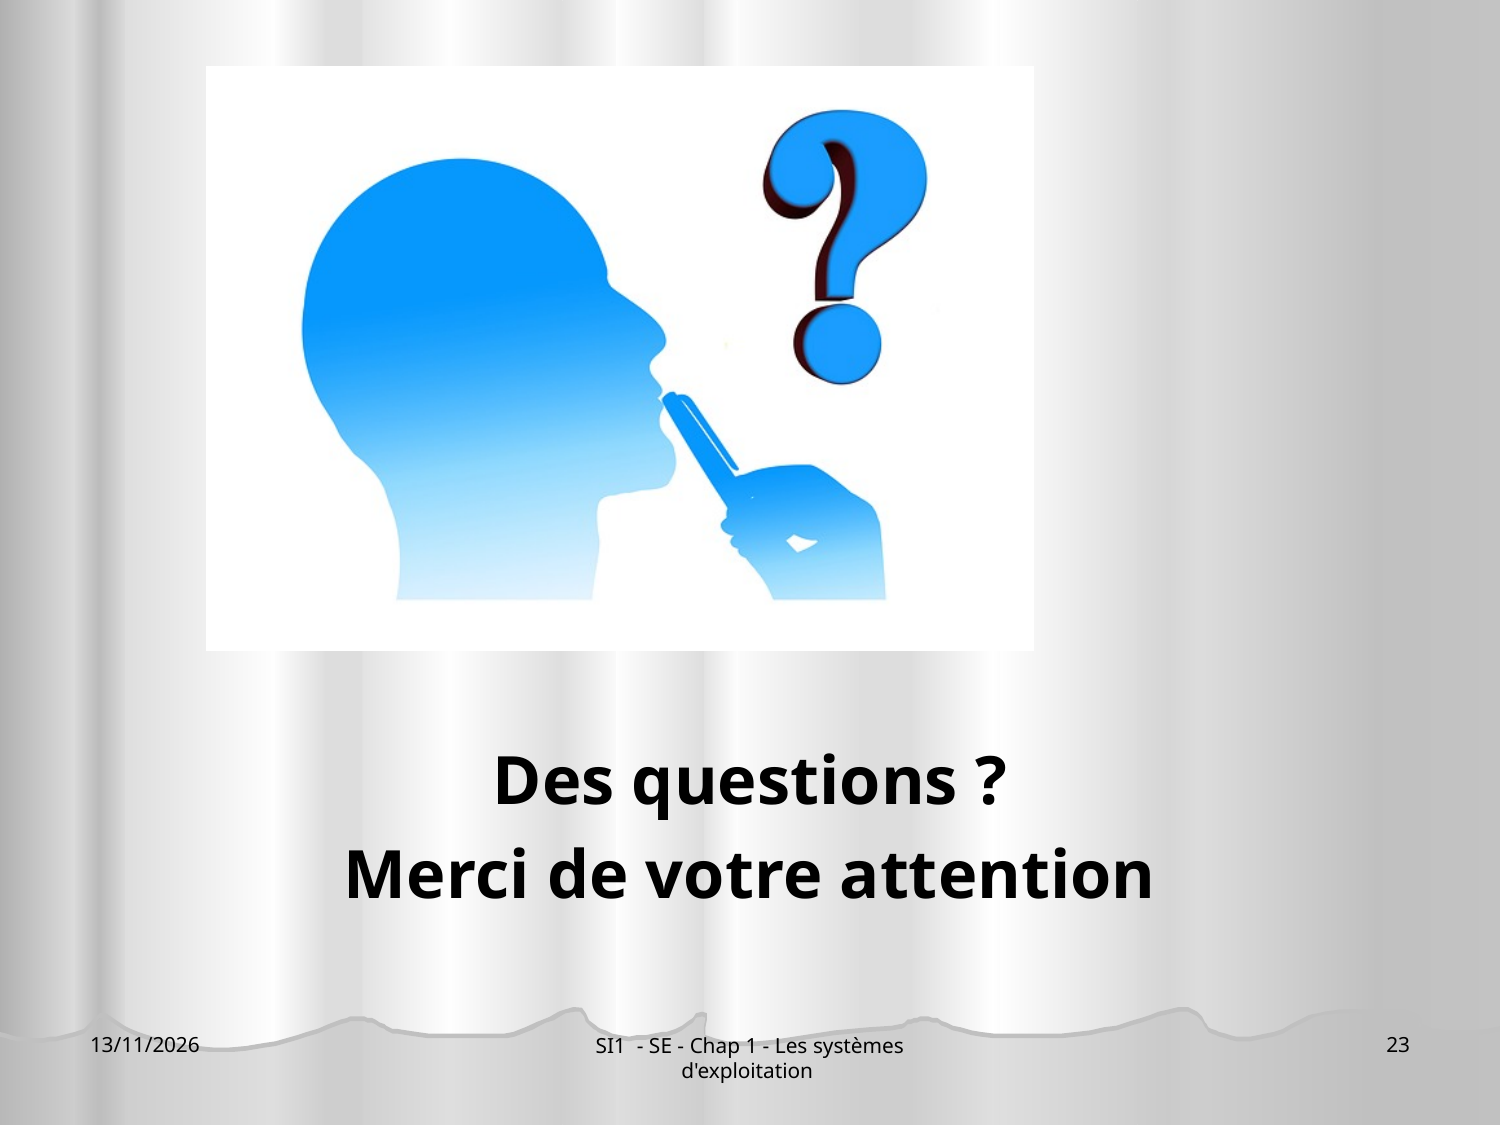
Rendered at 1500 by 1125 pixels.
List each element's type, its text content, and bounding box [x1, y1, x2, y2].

slide_number 23 [1074, 1023, 1426, 1100]
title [206, 66, 1034, 651]
subtitle Des questions ? Merci de votre attention [224, 637, 1276, 926]
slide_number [74, 1023, 426, 1100]
footer SI1 - SE - Chap 1 - Les systèmes d'exploitation [512, 1024, 988, 1101]
